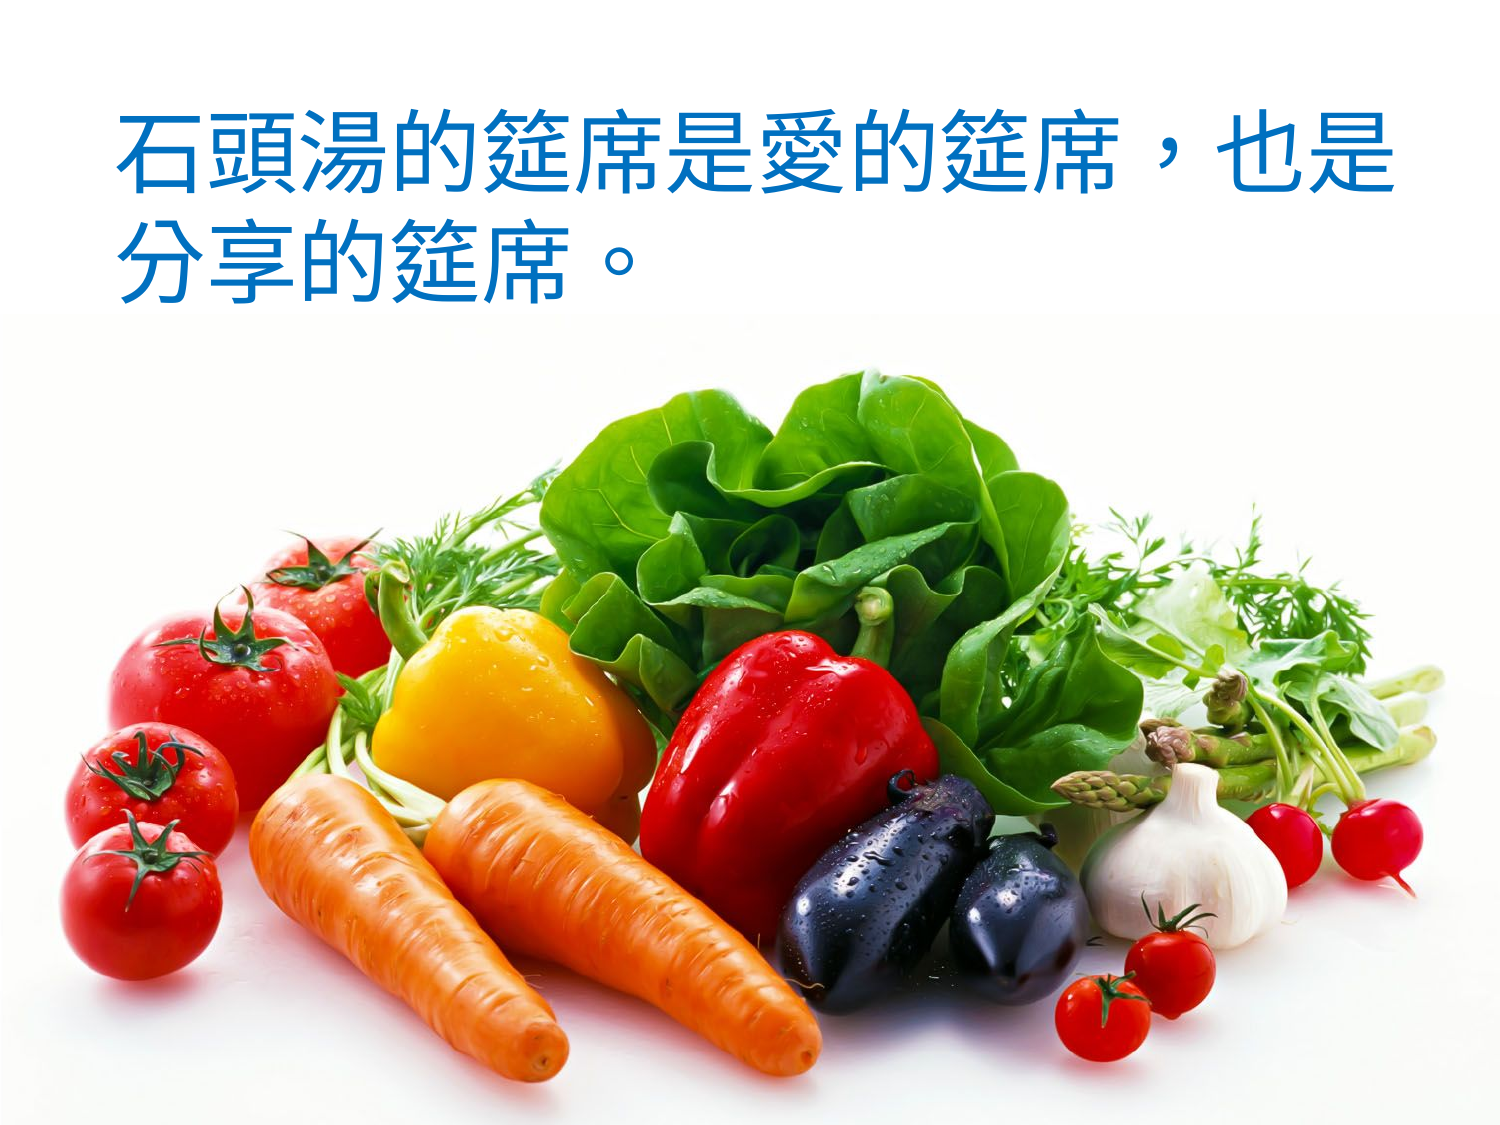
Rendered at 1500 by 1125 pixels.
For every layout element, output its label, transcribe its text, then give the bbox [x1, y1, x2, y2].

picture [0, 313, 1500, 1125]
text_box 石頭湯的筵席是愛的筵席，也是分享的筵席。 [99, 87, 1450, 310]
